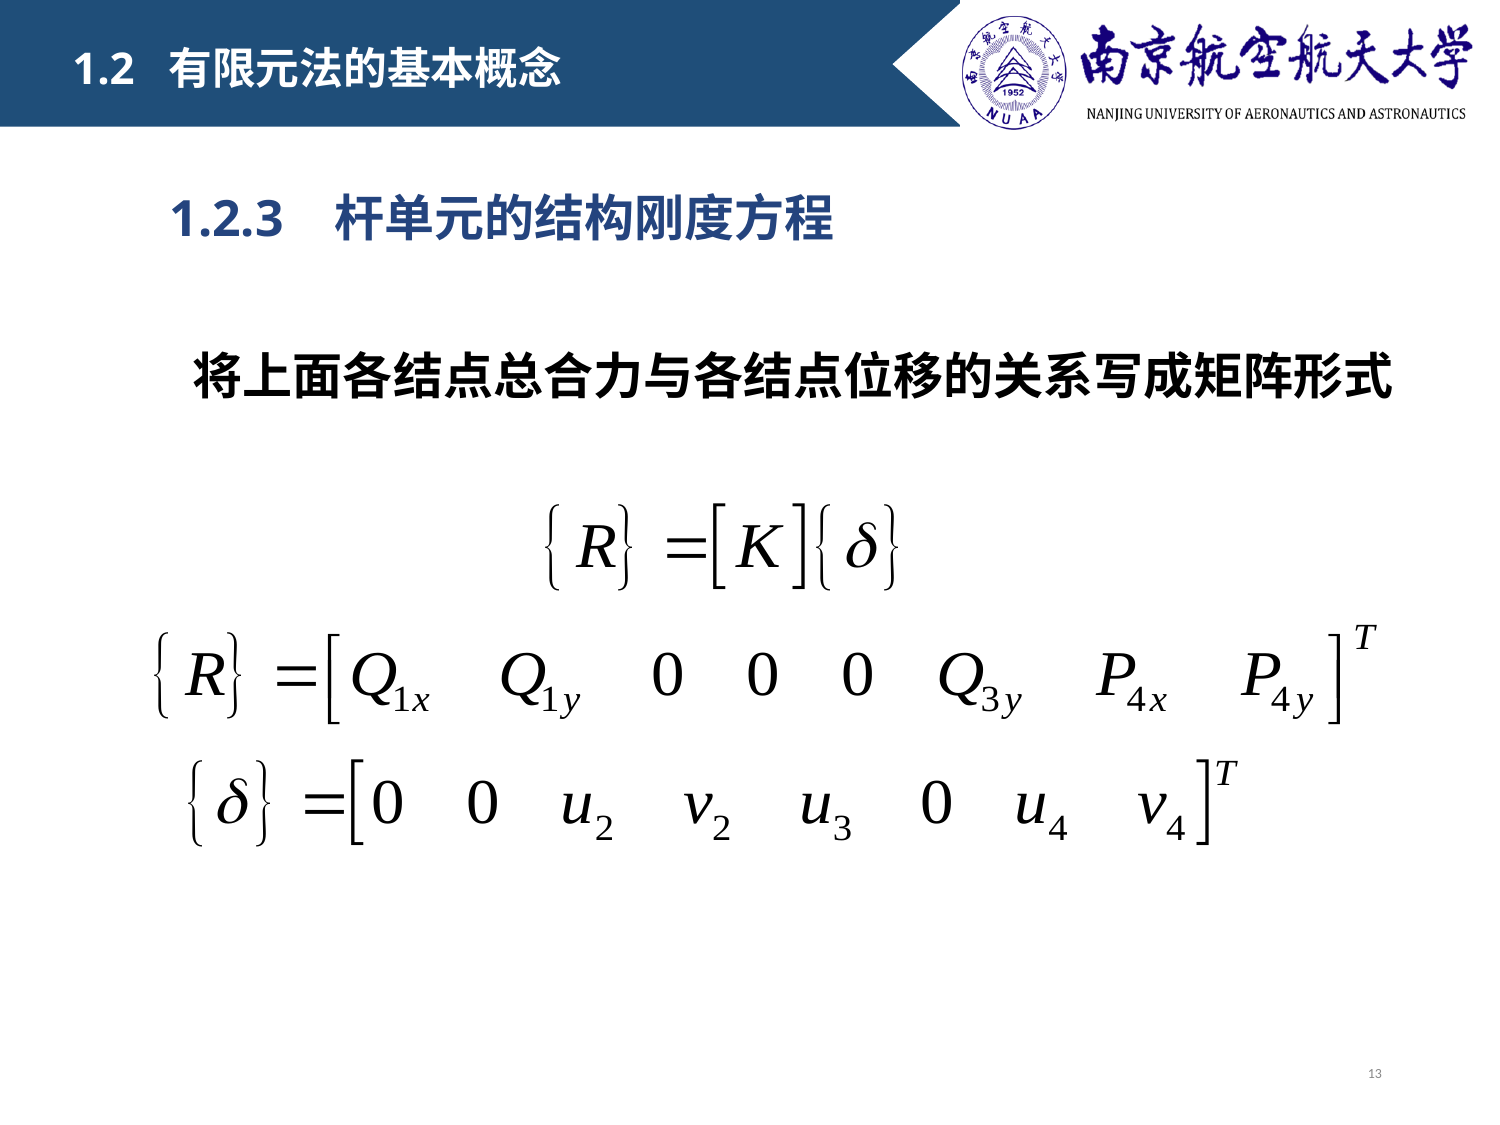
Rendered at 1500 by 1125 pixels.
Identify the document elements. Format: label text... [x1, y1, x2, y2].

slide_number 13 [1059, 1042, 1397, 1103]
text_box 将上面各结点总合力与各结点位移的关系写成矩阵形式 [178, 325, 1453, 984]
picture [960, 0, 1475, 134]
text_box 1.2.3 杆单元的结构刚度方程 [20, 167, 1485, 266]
text_box 1.2 有限元法的基本概念 [57, 39, 1333, 115]
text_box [146, 498, 1397, 861]
